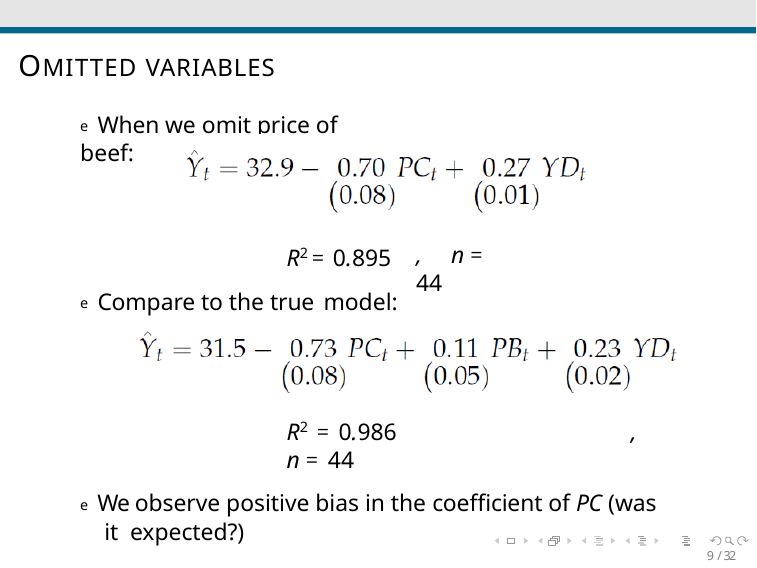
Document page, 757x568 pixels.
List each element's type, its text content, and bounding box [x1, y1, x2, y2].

text_box , n = 44 [413, 242, 517, 296]
title OMITTED VARIABLES [16, 44, 299, 143]
slide_number 9 / 32 [700, 547, 746, 563]
text_box R2 = 0.986 , n = 44 e We observe positive bias in the coefficient of PC (was it expected?) [71, 399, 664, 545]
text_box e When we omit price of beef: [76, 106, 392, 166]
text_box R2 = 0.895 e Compare to the true model: [73, 224, 400, 316]
picture [117, 316, 711, 412]
picture [161, 134, 595, 234]
